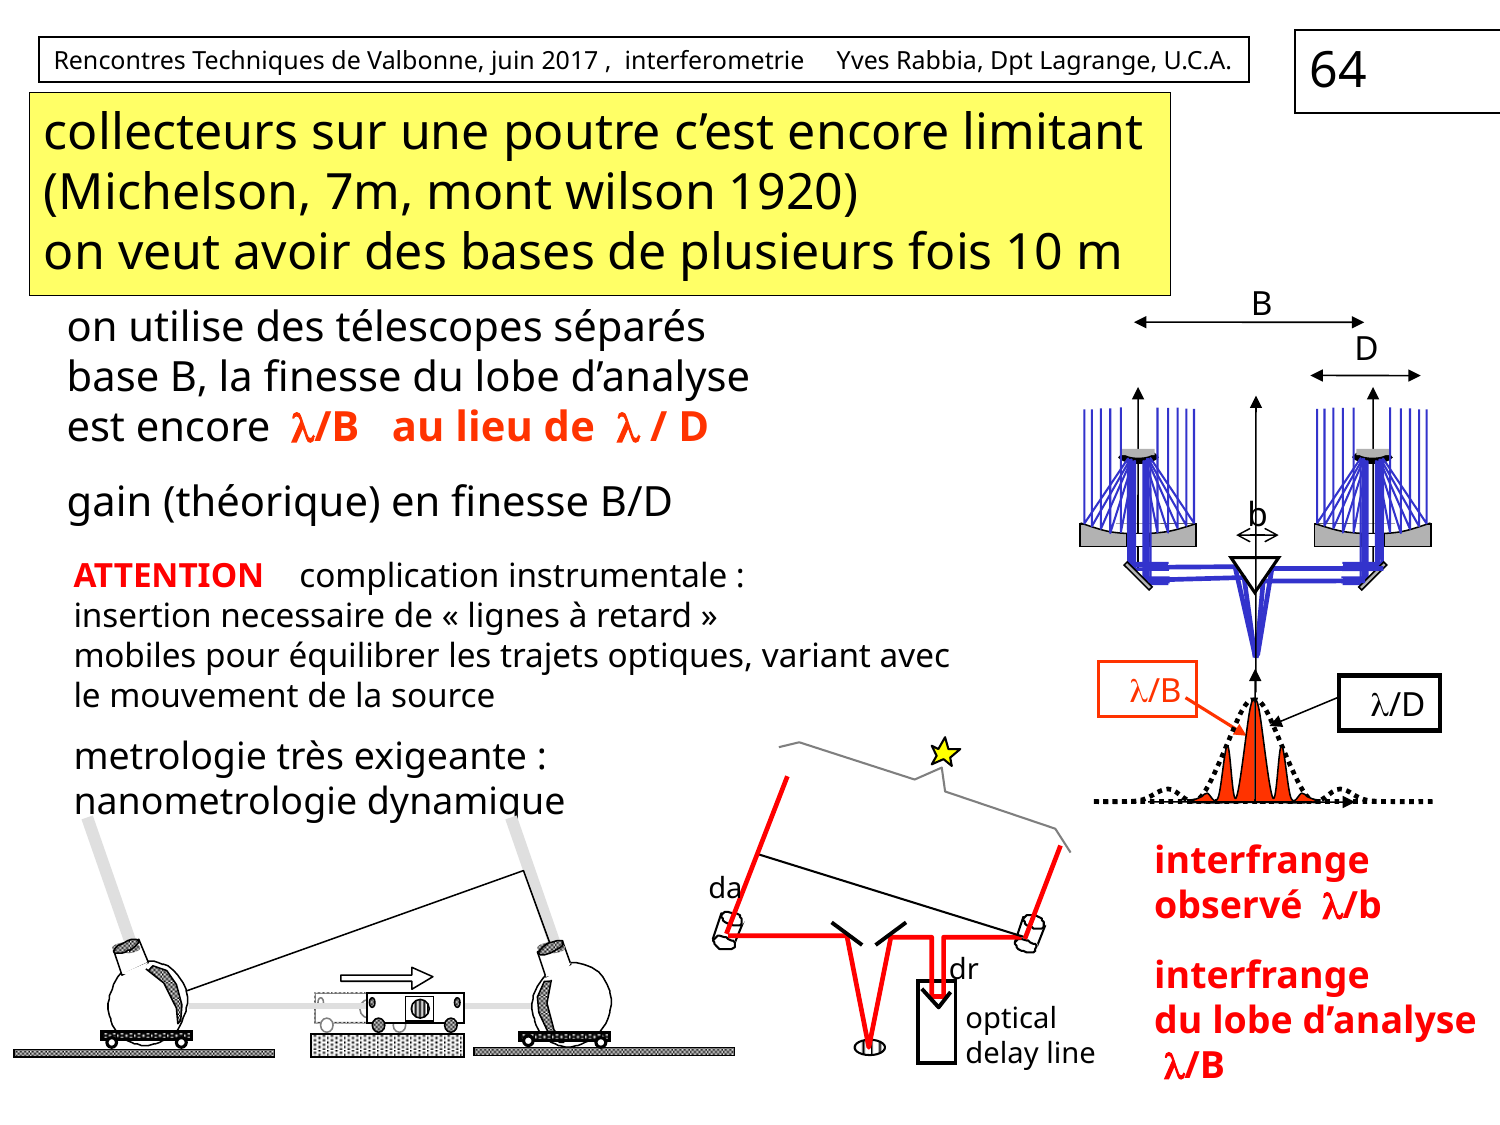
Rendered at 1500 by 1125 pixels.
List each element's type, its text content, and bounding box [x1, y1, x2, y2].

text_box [1075, 273, 1452, 811]
title collecteurs sur une poutre c’est encore limitant (Michelson, 7m, mont wilson 1920) on veut avoir des bases de plusieurs fois 10 m [29, 92, 1171, 296]
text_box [13, 546, 1110, 1079]
text_box on utilise des télescopes séparés base B, la finesse du lobe d’analyse est encore l/B au lieu de l / D gain (théorique) en finesse B/D [51, 292, 883, 533]
text_box interfrange observé l/b interfrange du lobe d’analyse l/B [1139, 828, 1493, 1125]
